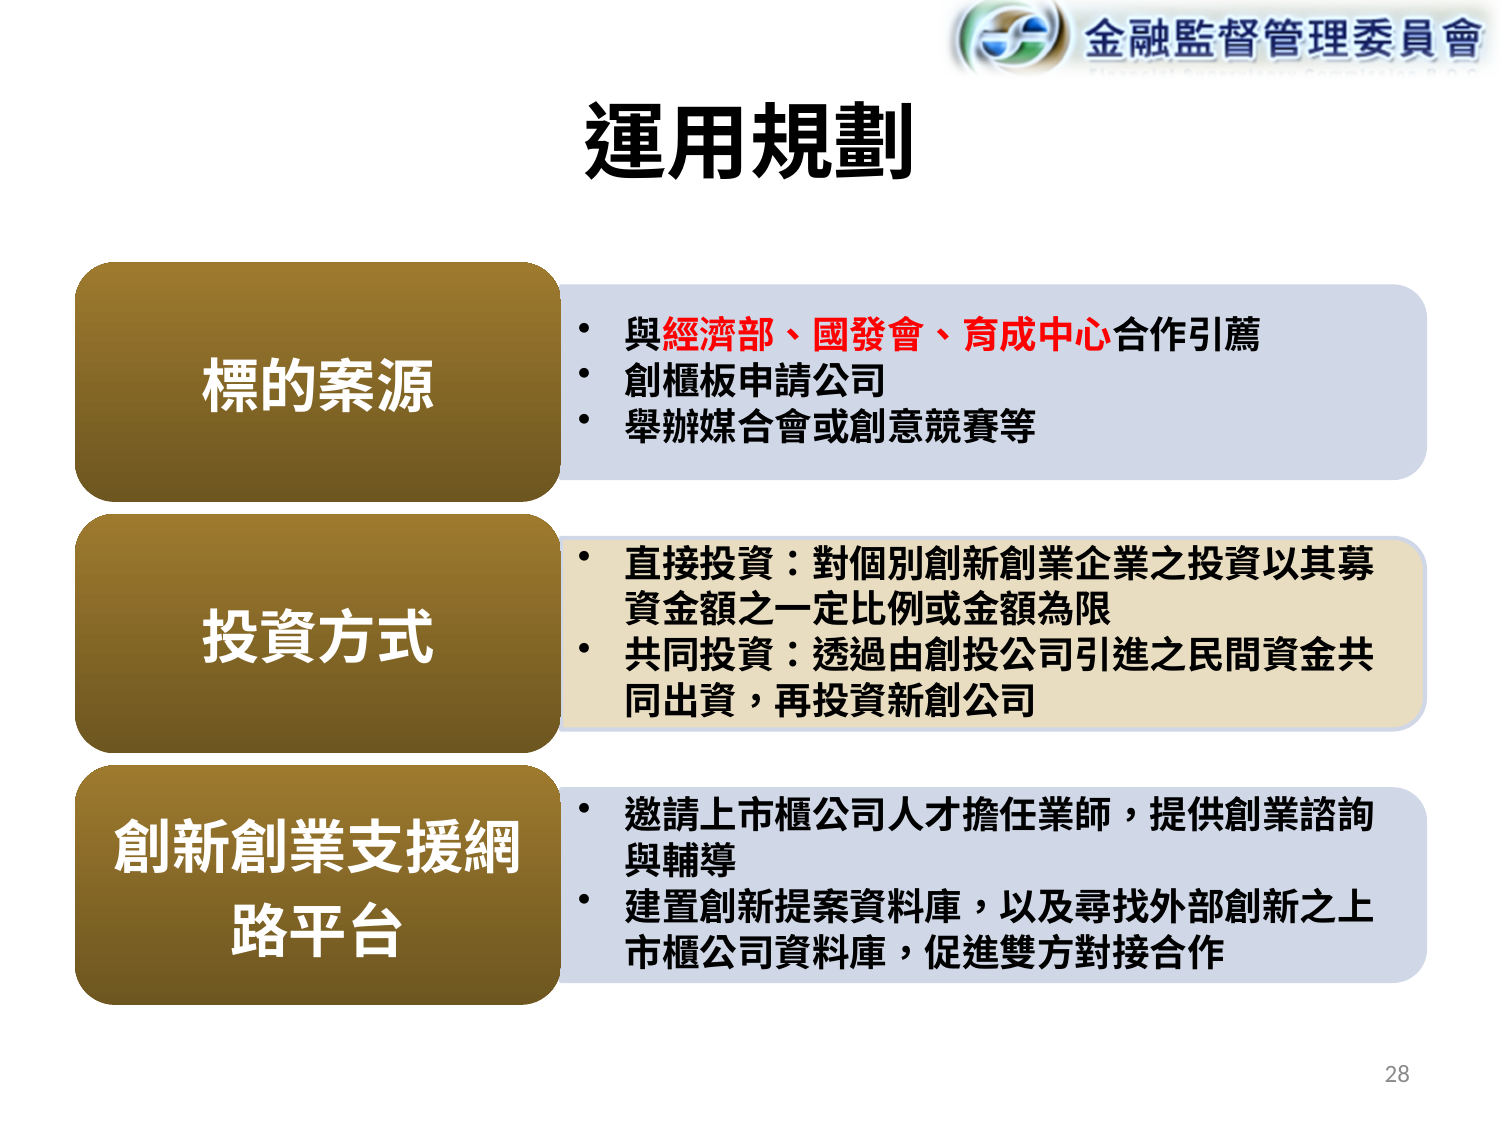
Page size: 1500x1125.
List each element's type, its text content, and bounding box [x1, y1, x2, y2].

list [74, 262, 1426, 1006]
picture [968, 20, 1476, 50]
slide_number 28 [1074, 1042, 1425, 1103]
title 運用規劃 [75, 45, 1425, 233]
